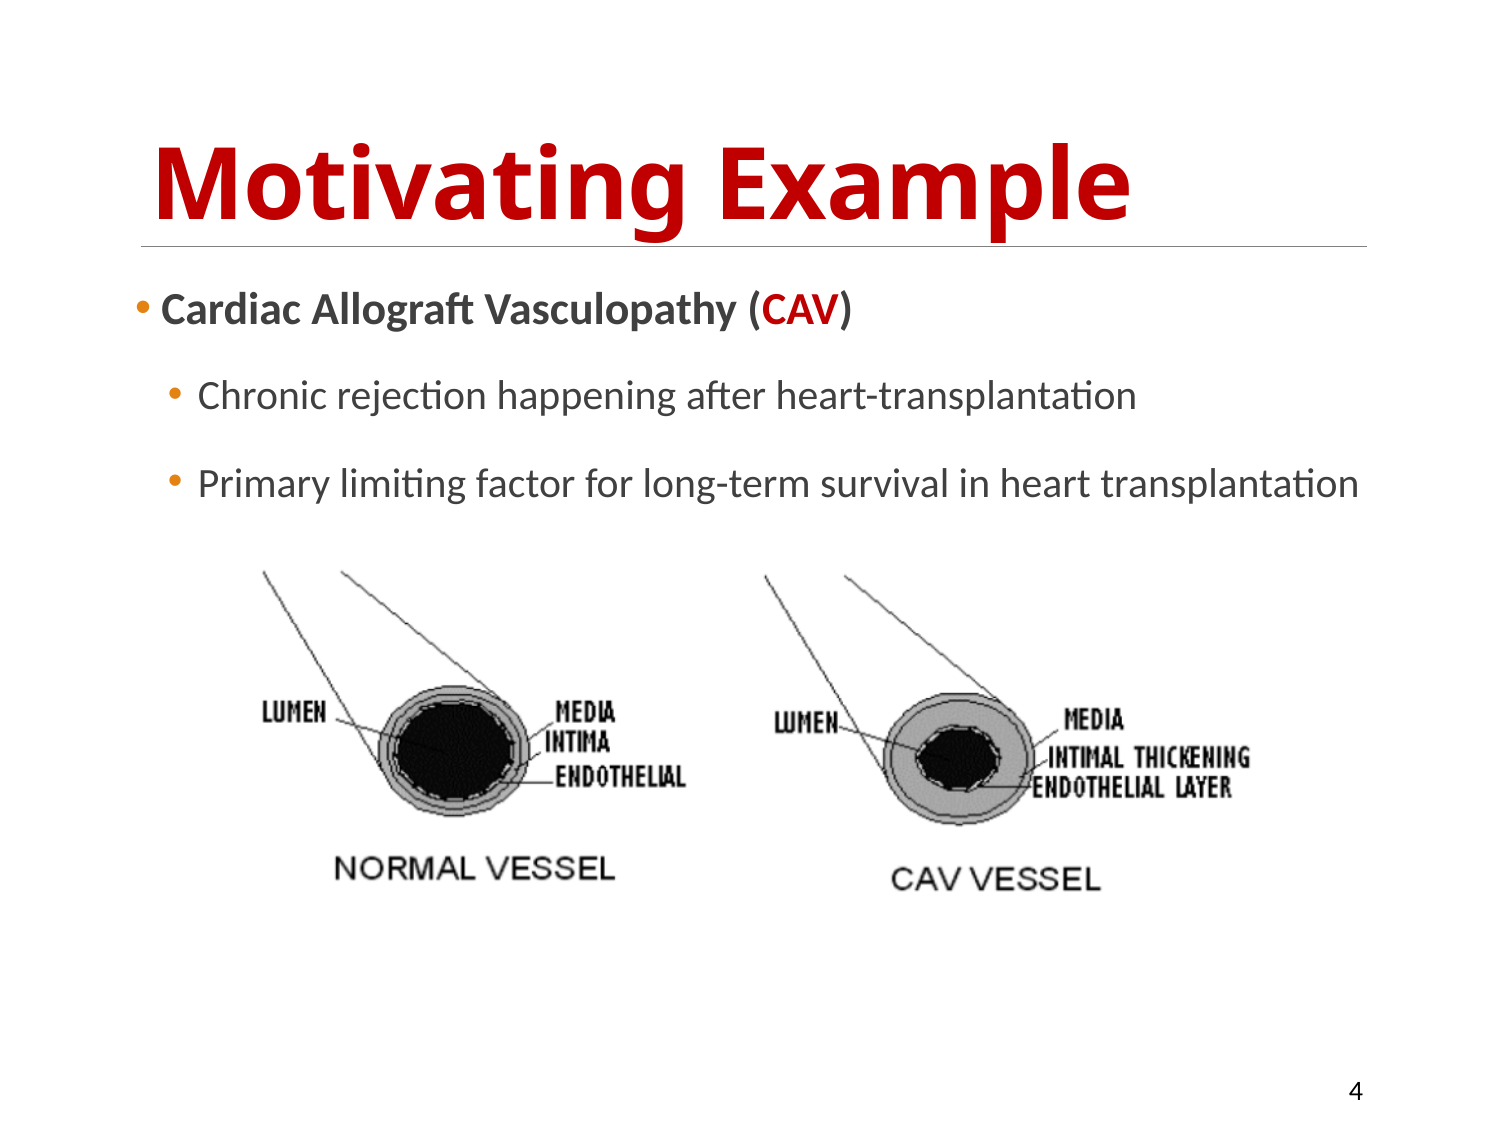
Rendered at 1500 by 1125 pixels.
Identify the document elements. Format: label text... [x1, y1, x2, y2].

picture [747, 556, 1273, 911]
text_box 4 [1334, 1065, 1496, 1125]
picture [243, 556, 696, 911]
title Motivating Example [135, 9, 1373, 248]
list Cardiac Allograft Vasculopathy (CAV) Chronic rejection happening after heart-transplantation Primary limiting factor for long-term survival in heart transplantation [135, 277, 1373, 705]
